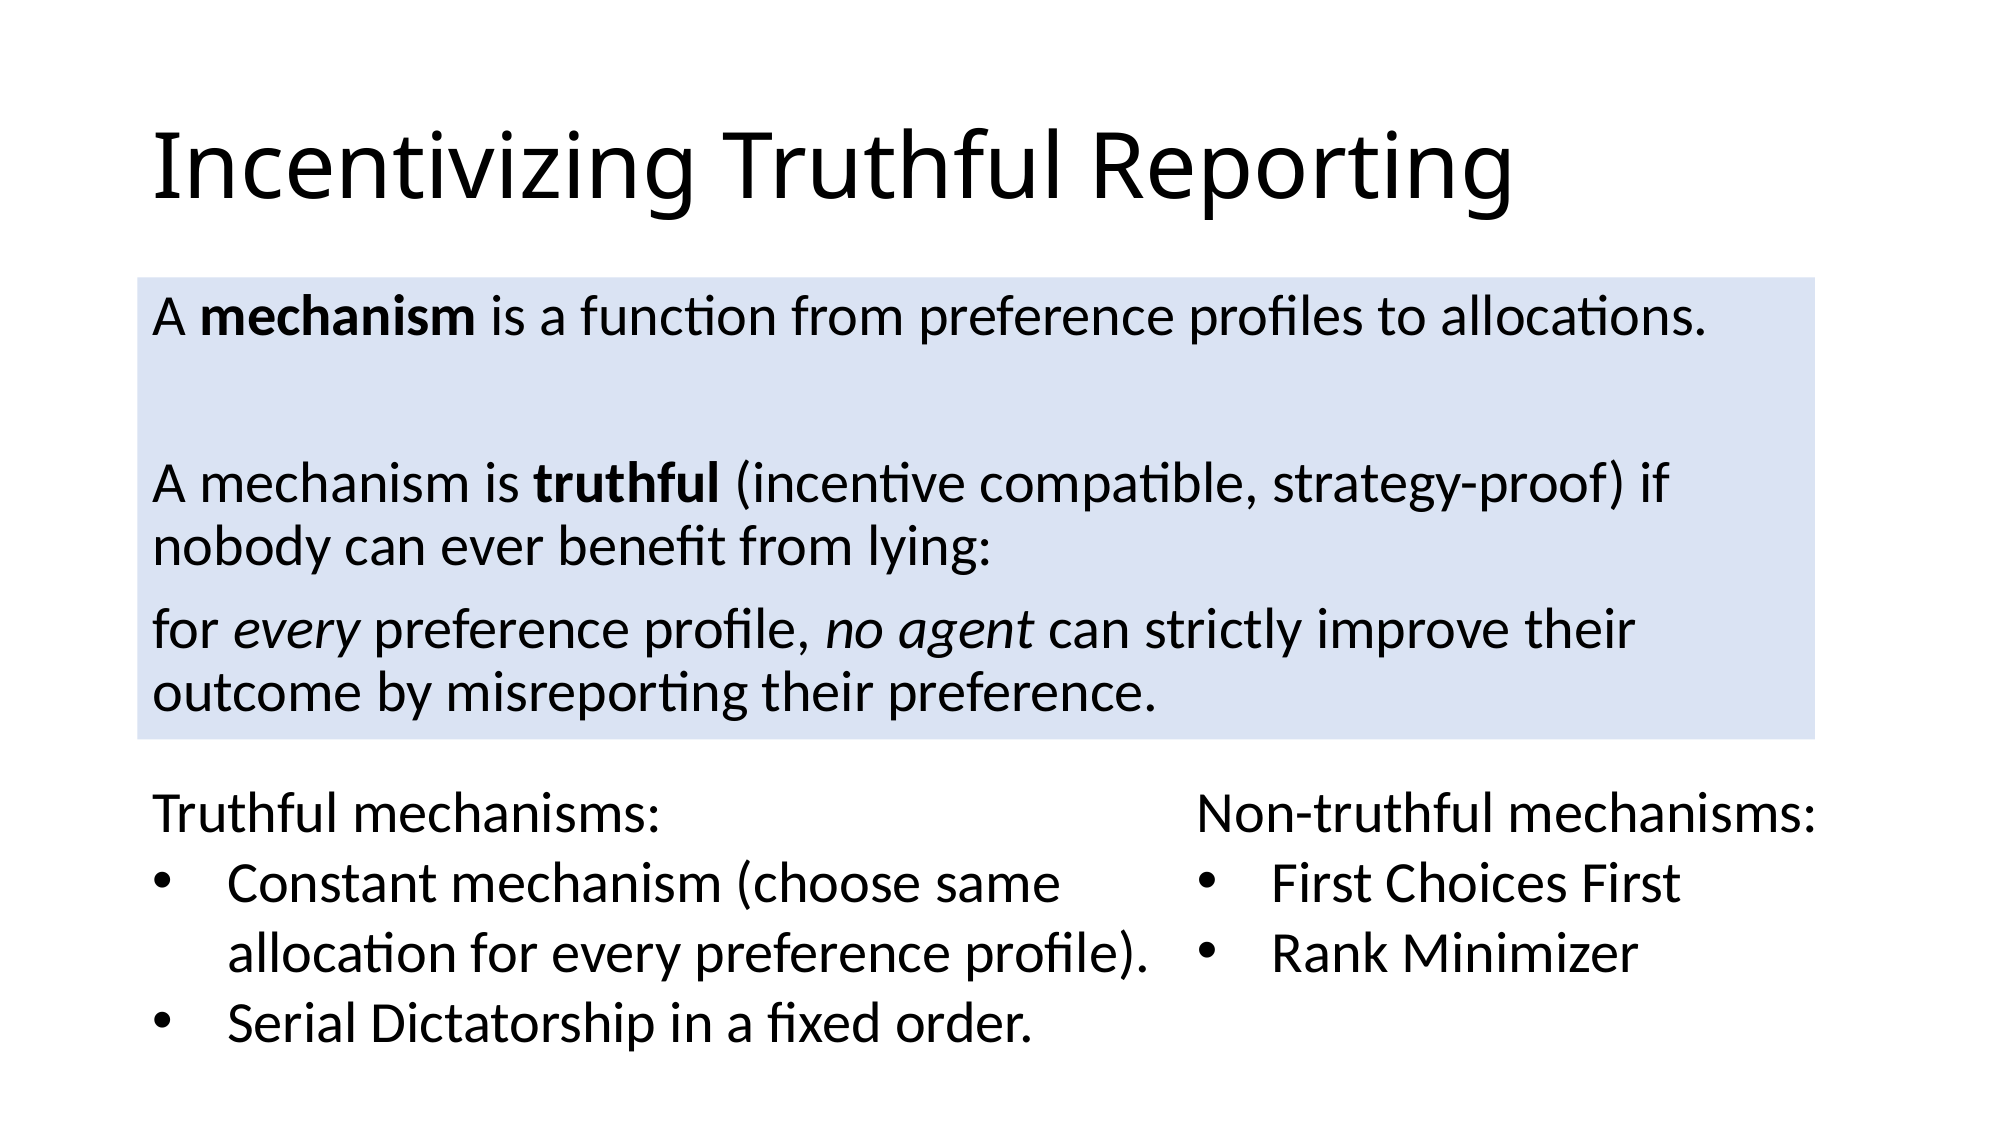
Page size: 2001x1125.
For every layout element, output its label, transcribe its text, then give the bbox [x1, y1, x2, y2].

text_box Truthful mechanisms: Constant mechanism (choose same allocation for every preference profile). Serial Dictatorship in a fixed order. [137, 767, 1183, 1062]
text_box Non-truthful mechanisms: First Choices First Rank Minimizer [1182, 767, 2000, 992]
title Incentivizing Truthful Reporting [137, 59, 1863, 278]
list A mechanism is a function from preference profiles to allocations. A mechanism is truthful (incentive compatible, strategy-proof) if nobody can ever benefit from lying: for every preference profile, no agent can strictly improve their outcome by misreporting their preference. [137, 277, 1815, 740]
